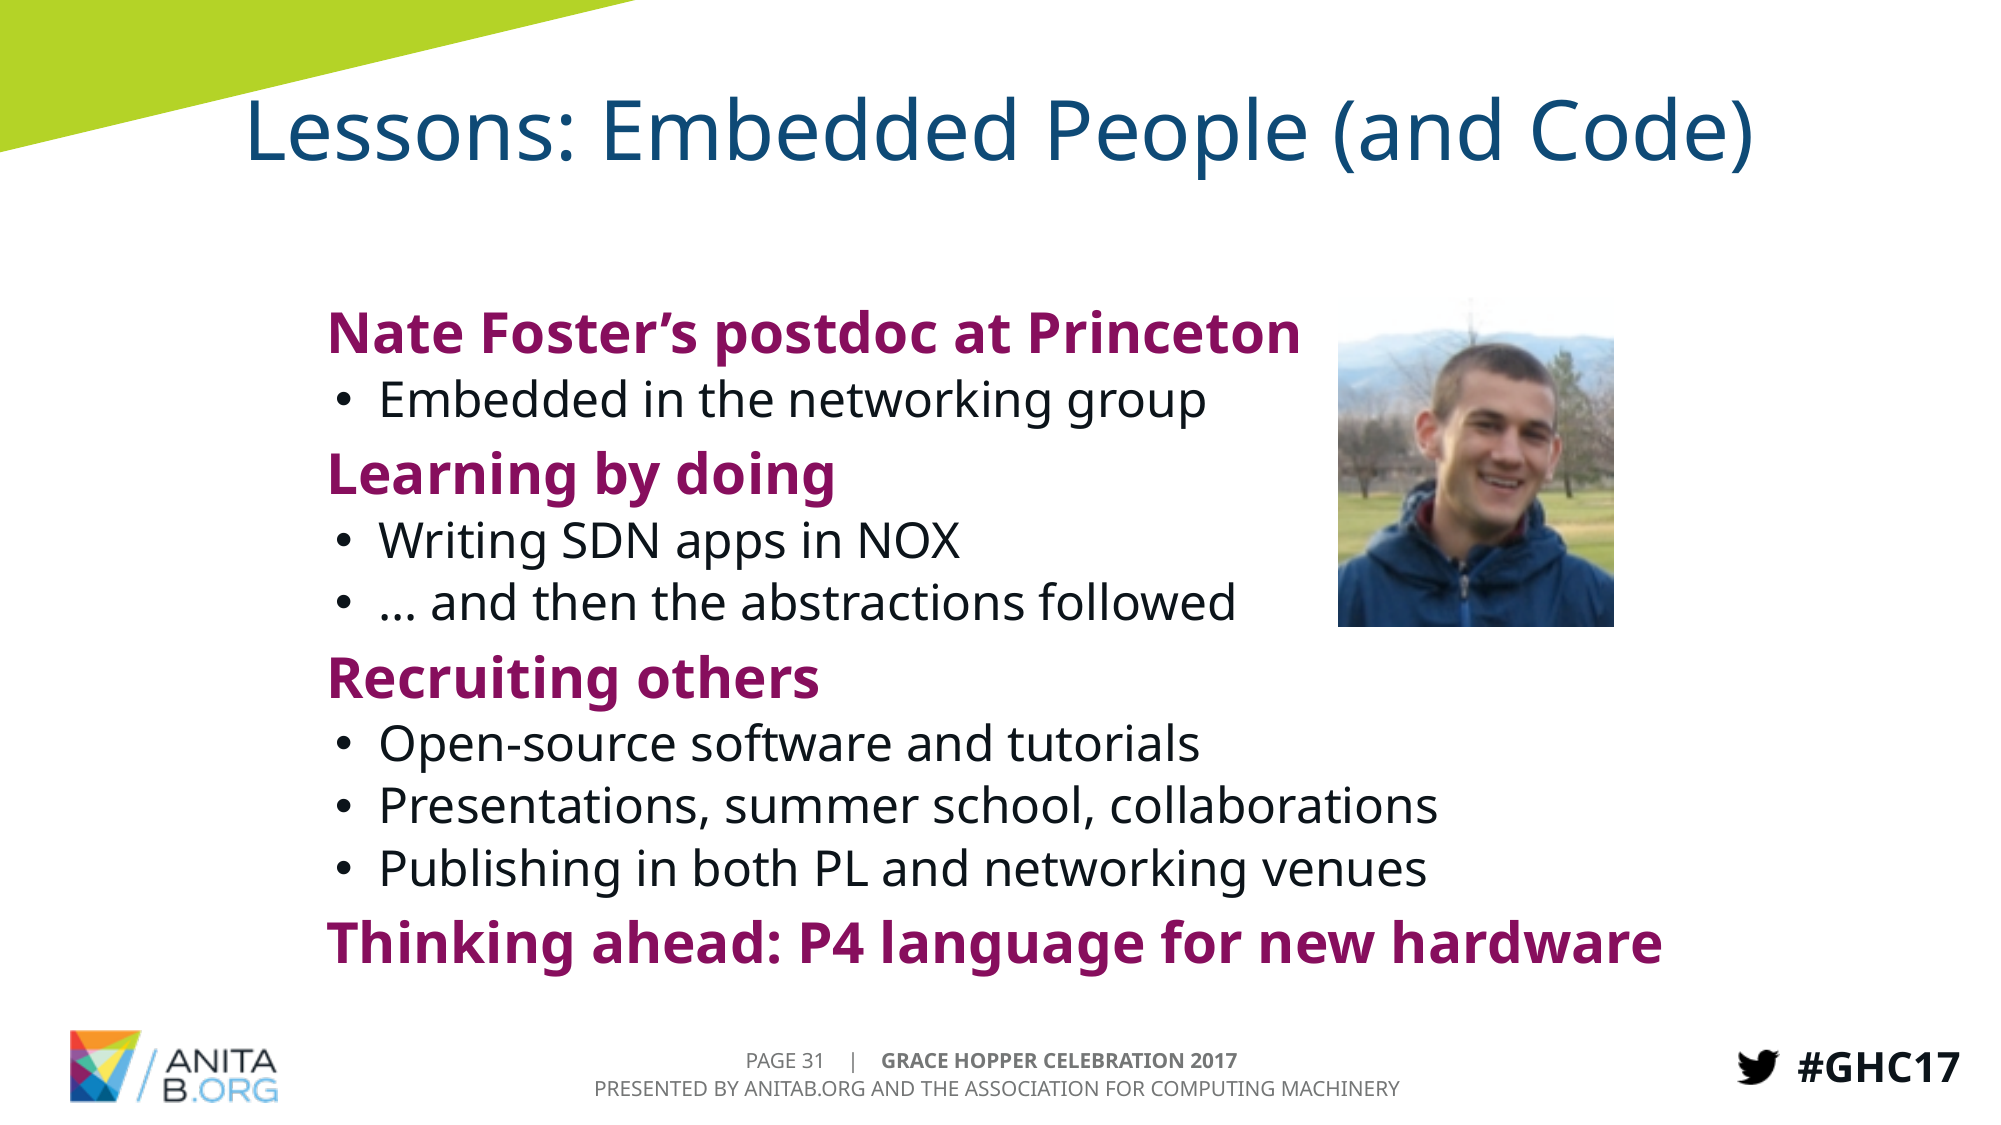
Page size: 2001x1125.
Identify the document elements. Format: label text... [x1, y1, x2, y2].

title Lessons: Embedded People (and Code) [52, 0, 1948, 187]
picture [1338, 297, 1614, 627]
picture [1737, 1046, 1780, 1089]
list Nate Foster’s postdoc at Princeton Embedded in the networking group Learning by doing Writing SDN apps in NOX … and then the abstractions followed Recruiting others Open-source software and tutorials Presentations, summer school, collaborations Publishing in both PL and networking venues Thinking ahead: P4 language for new hardware [311, 297, 2000, 990]
picture [70, 1030, 278, 1103]
